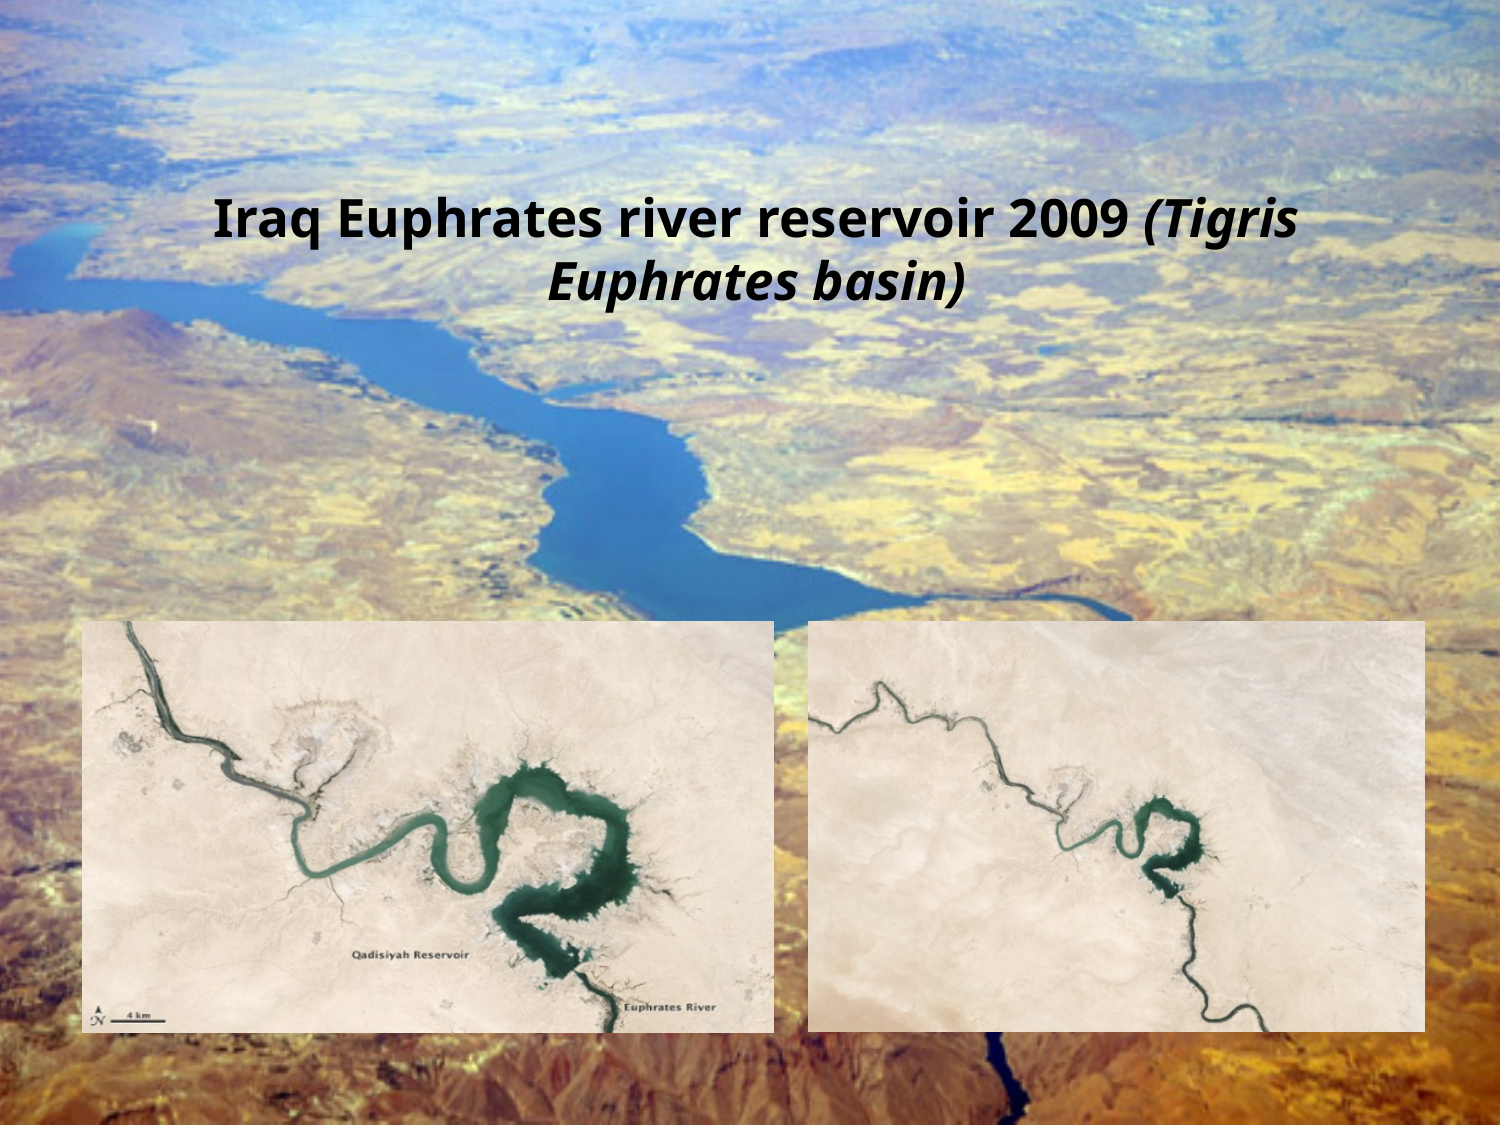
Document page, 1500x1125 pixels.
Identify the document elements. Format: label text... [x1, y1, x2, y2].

title Iraq Euphrates river reservoir 2009 (Tigris Euphrates basin) [82, 175, 1432, 411]
picture [0, 0, 1500, 1125]
